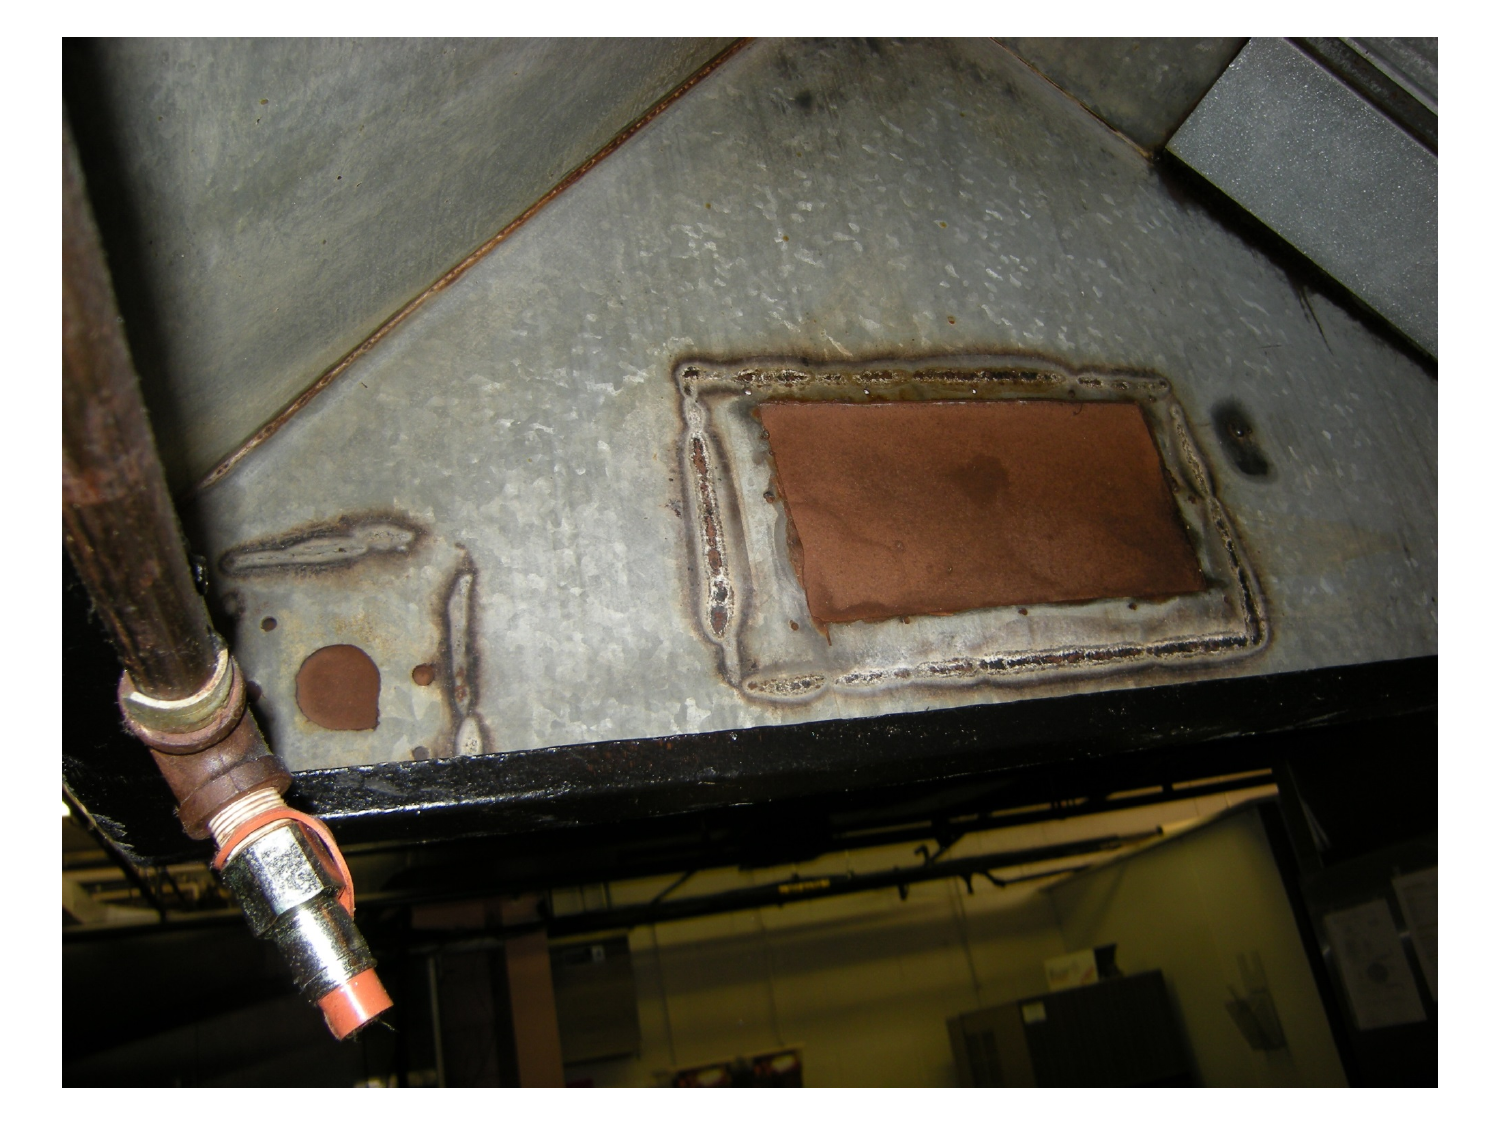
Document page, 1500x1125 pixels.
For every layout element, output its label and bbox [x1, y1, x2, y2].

list [62, 37, 1438, 1088]
